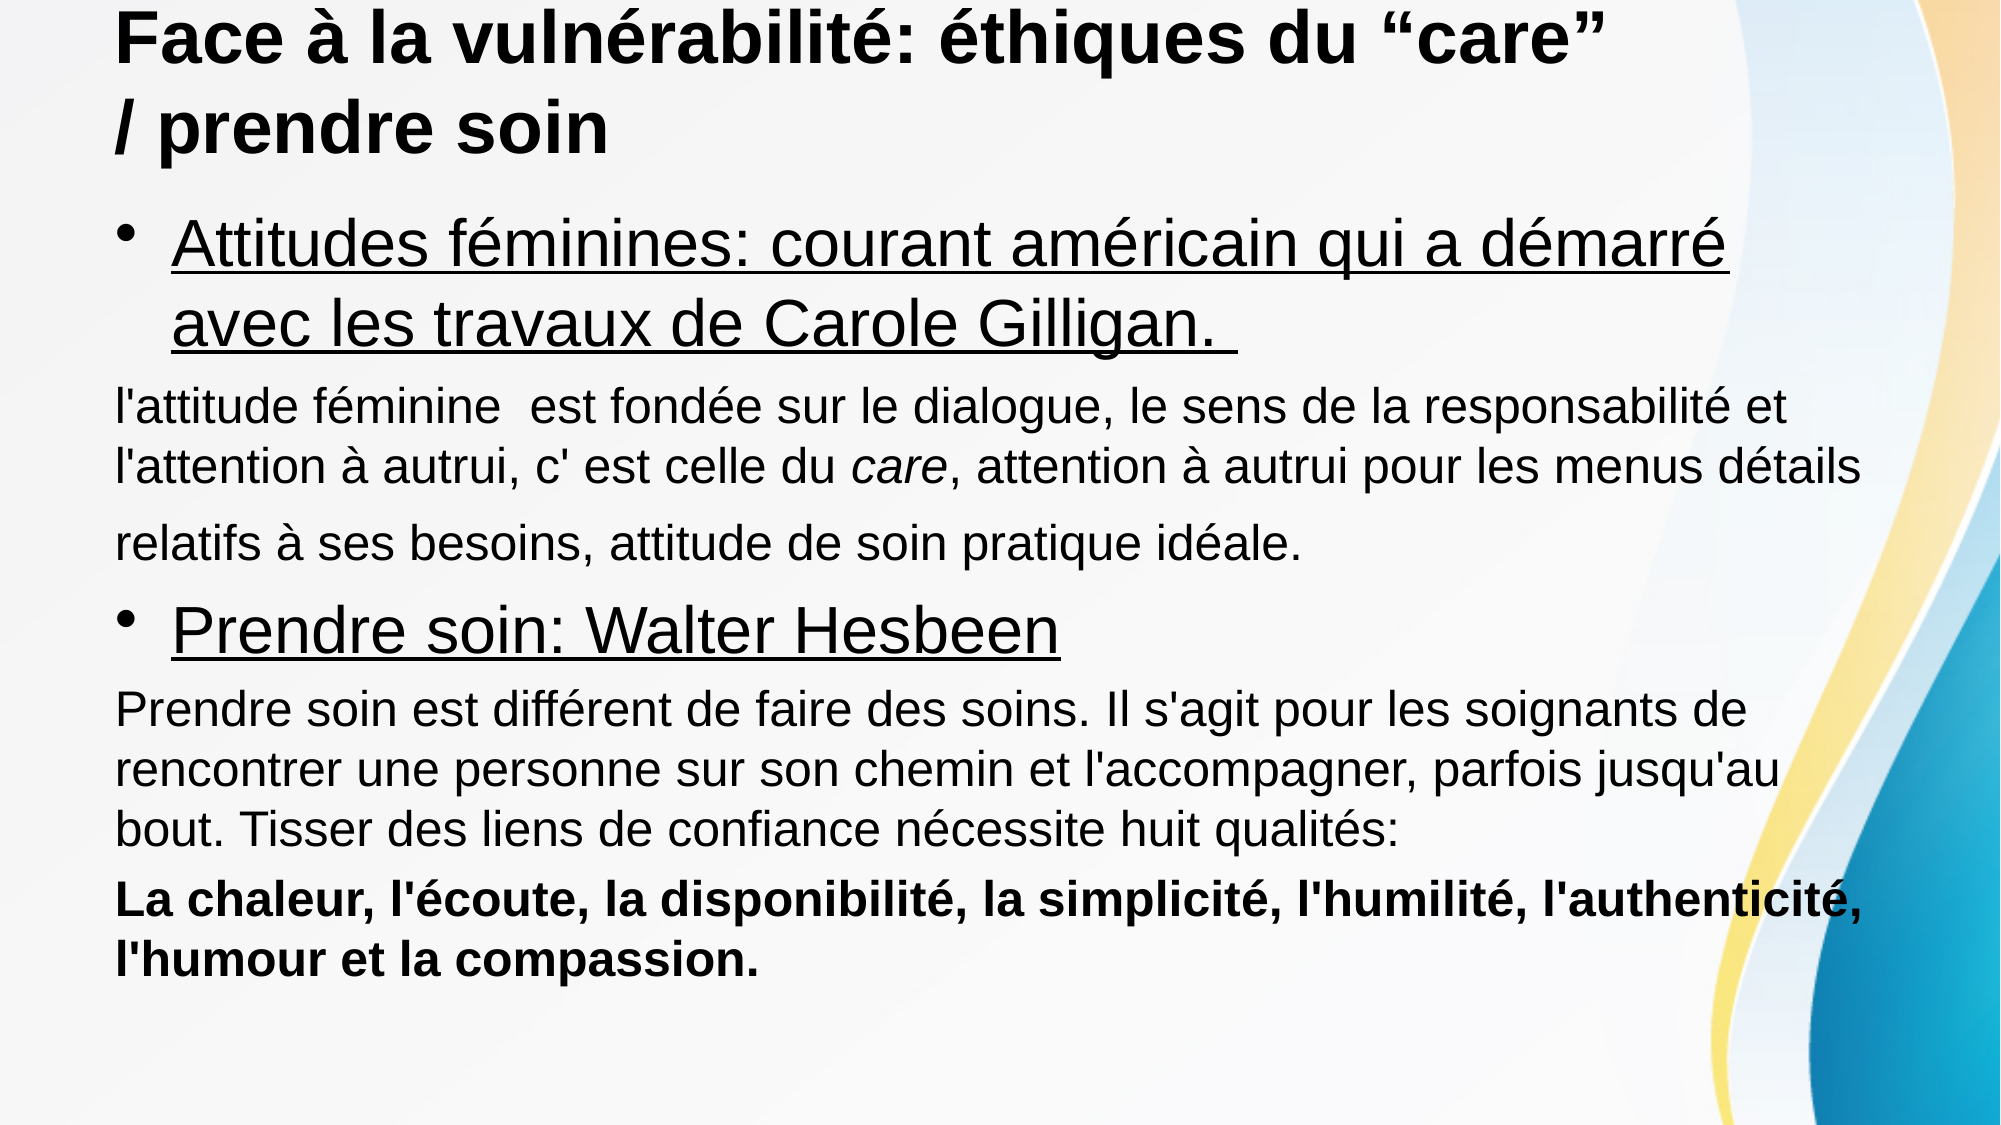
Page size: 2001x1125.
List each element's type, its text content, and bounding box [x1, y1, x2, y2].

title Face à la vulnérabilité: éthiques du “care” / prendre soin [99, 30, 1901, 127]
picture [0, 0, 2001, 1125]
list Attitudes féminines: courant américain qui a démarré avec les travaux de Carole Gilligan. l'attitude féminine est fondée sur le dialogue, le sens de la responsabilité et l'attention à autrui, c' est celle du care, attention à autrui pour les menus détails relatifs à ses besoins, attitude de soin pratique idéale. Prendre soin: Walter Hesbeen Prendre soin est différent de faire des soins. Il s'agit pour les soignants de rencontrer une personne sur son chemin et l'accompagner, parfois jusqu'au bout. Tisser des liens de confiance nécessite huit qualités: La chaleur, l'écoute, la disponibilité, la simplicité, l'humilité, l'authenticité, l'humour et la compassion. [99, 192, 1901, 1006]
